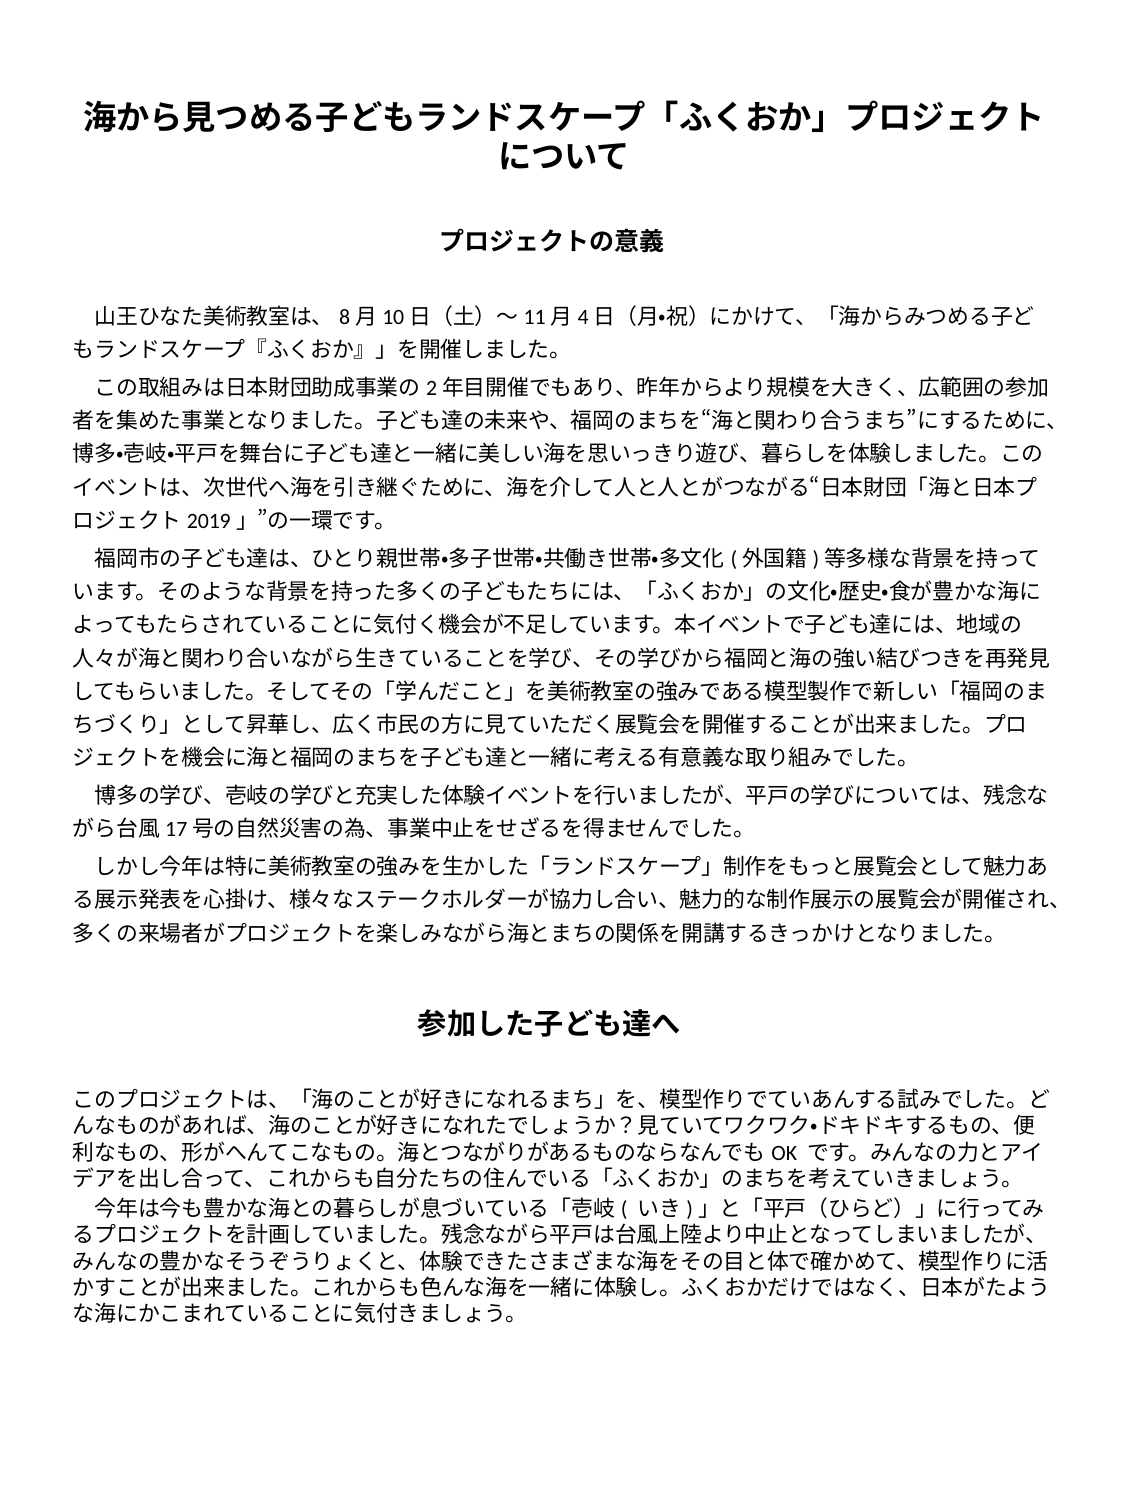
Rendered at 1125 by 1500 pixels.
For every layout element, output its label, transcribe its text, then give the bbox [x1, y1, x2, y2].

title 海から見つめる子どもランドスケープ「ふくおか」プロジェクトについて [57, 64, 1071, 207]
list 参加した子ども達へ このプロジェクトは、「海のことが好きになれるまち」を、模型作りでていあんする試みでした。どんなものがあれば、海のことが好きになれたでしょうか？見ていてワクワク・ドキドキするもの、便利なもの、形がへんてこなもの。海とつながりがあるものならなんでもOK です。みんなの力とアイデアを出し合って、これからも自分たちの住んでいる「ふくおか」のまちを考えていきましょう。 今年は今も豊かな海との暮らしが息づいている「壱岐( いき)」と「平戸（ひらど）」に行ってみるプロジェクトを計画していました。残念ながら平戸は台風上陸より中止となってしまいましたが、みんなの豊かなそうぞうりょくと、体験できたさまざまな海をその目と体で確かめて、模型作りに活かすことが出来ました。これからも色んな海を一緒に体験し。ふくおかだけではなく、日本がたような海にかこまれていることに気付きましょう。 [57, 998, 1071, 1341]
text_box プロジェクトの意義 山王ひなた美術教室は、8月10日（土）～11月4日（月・祝）にかけて、「海からみつめる子どもランドスケープ『ふくおか』」を開催しました。 この取組みは日本財団助成事業の2年目開催でもあり、昨年からより規模を大きく、広範囲の参加者を集めた事業となりました。子ども達の未来や、福岡のまちを“海と関わり合うまち”にするために、博多・壱岐・平戸を舞台に子ども達と一緒に美しい海を思いっきり遊び、暮らしを体験しました。このイベントは、次世代へ海を引き継ぐために、海を介して人と人とがつながる“日本財団「海と日本プロジェクト2019」”の一環です。 福岡市の子ども達は、ひとり親世帯・多子世帯・共働き世帯・多文化(外国籍)等多様な背景を持っています。そのような背景を持った多くの子どもたちには、「ふくおか」の文化・歴史・食が豊かな海によってもたらされていることに気付く機会が不足しています。本イベントで子ども達には、地域の人々が海と関わり合いながら生きていることを学び、その学びから福岡と海の強い結びつきを再発見してもらいました。そしてその「学んだこと」を美術教室の強みである模型製作で新しい「福岡のまちづくり」として昇華し、広く市民の方に見ていただく展覧会を開催することが出来ました。プロジェクトを機会に海と福岡のまちを子ども達と一緒に考える有意義な取り組みでした。 博多の学び、壱岐の学びと充実した体験イベントを行いましたが、平戸の学びについては、残念ながら台風17号の自然災害の為、事業中止をせざるを得ませんでした。 しかし今年は特に美術教室の強みを生かした「ランドスケープ」制作をもっと展覧会として魅力ある展示発表を心掛け、様々なステークホルダーが協力し合い、魅力的な制作展示の展覧会が開催され、多くの来場者がプロジェクトを楽しみながら海とまちの関係を開講するきっかけとなりました。 [57, 218, 1071, 928]
